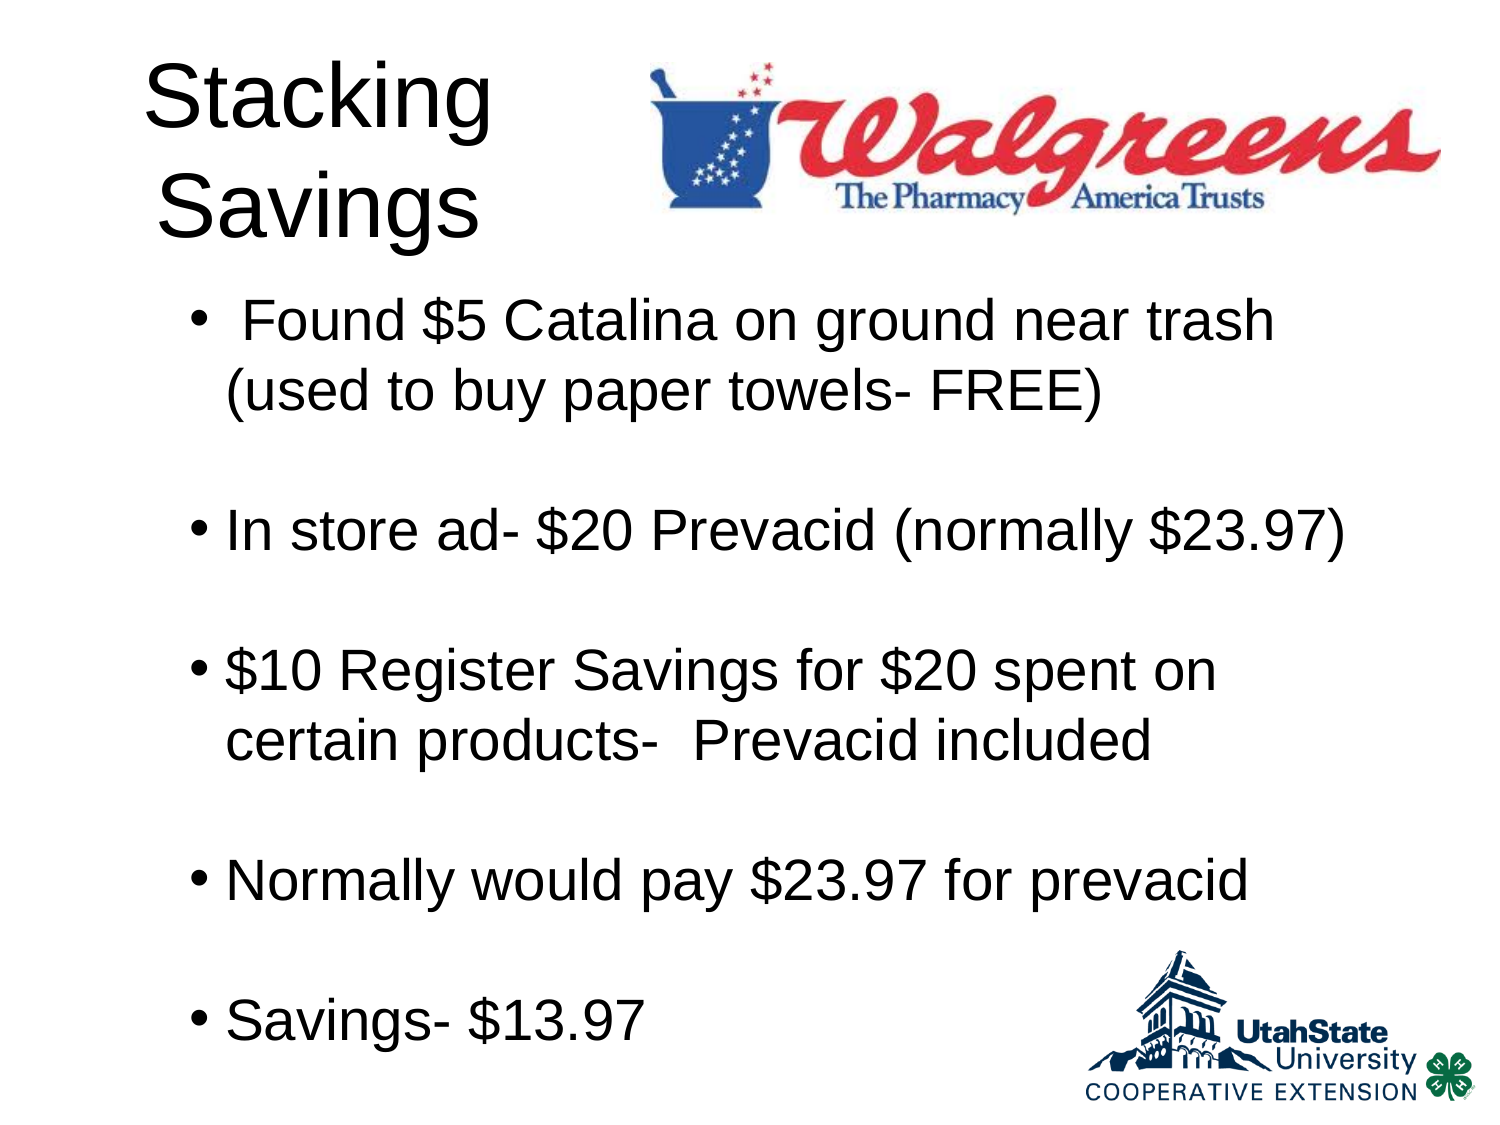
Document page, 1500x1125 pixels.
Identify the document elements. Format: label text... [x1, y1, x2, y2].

picture [649, 62, 1441, 218]
picture [1085, 949, 1476, 1101]
title Stacking Savings [0, 62, 638, 231]
text_box Found $5 Catalina on ground near trash (used to buy paper towels- FREE) In store ad- $20 Prevacid (normally $23.97) $10 Register Savings for $20 spent on certain products- Prevacid included Normally would pay $23.97 for prevacid Savings- $13.97 [174, 275, 1413, 1060]
